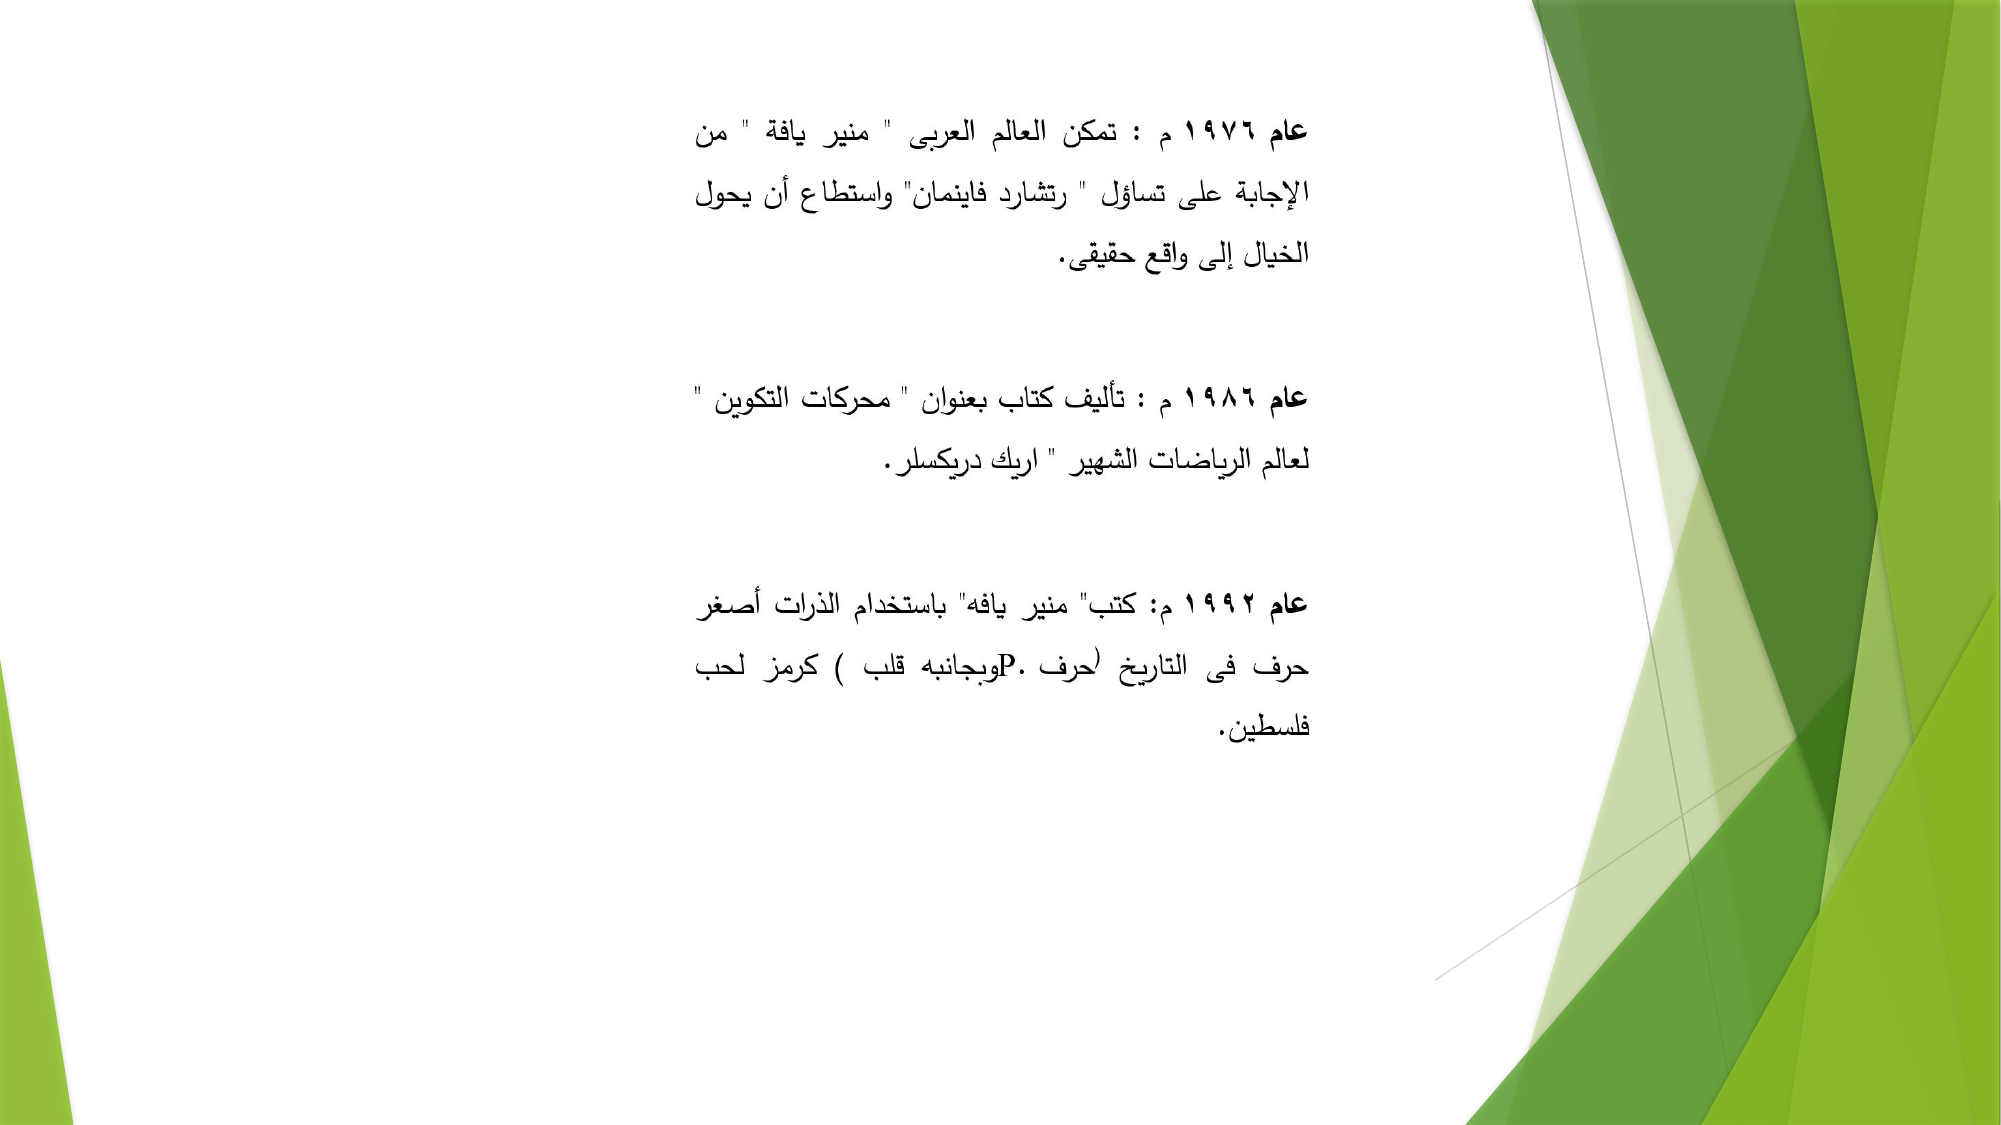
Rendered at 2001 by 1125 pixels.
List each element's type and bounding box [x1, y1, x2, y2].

picture [564, 0, 1436, 1125]
